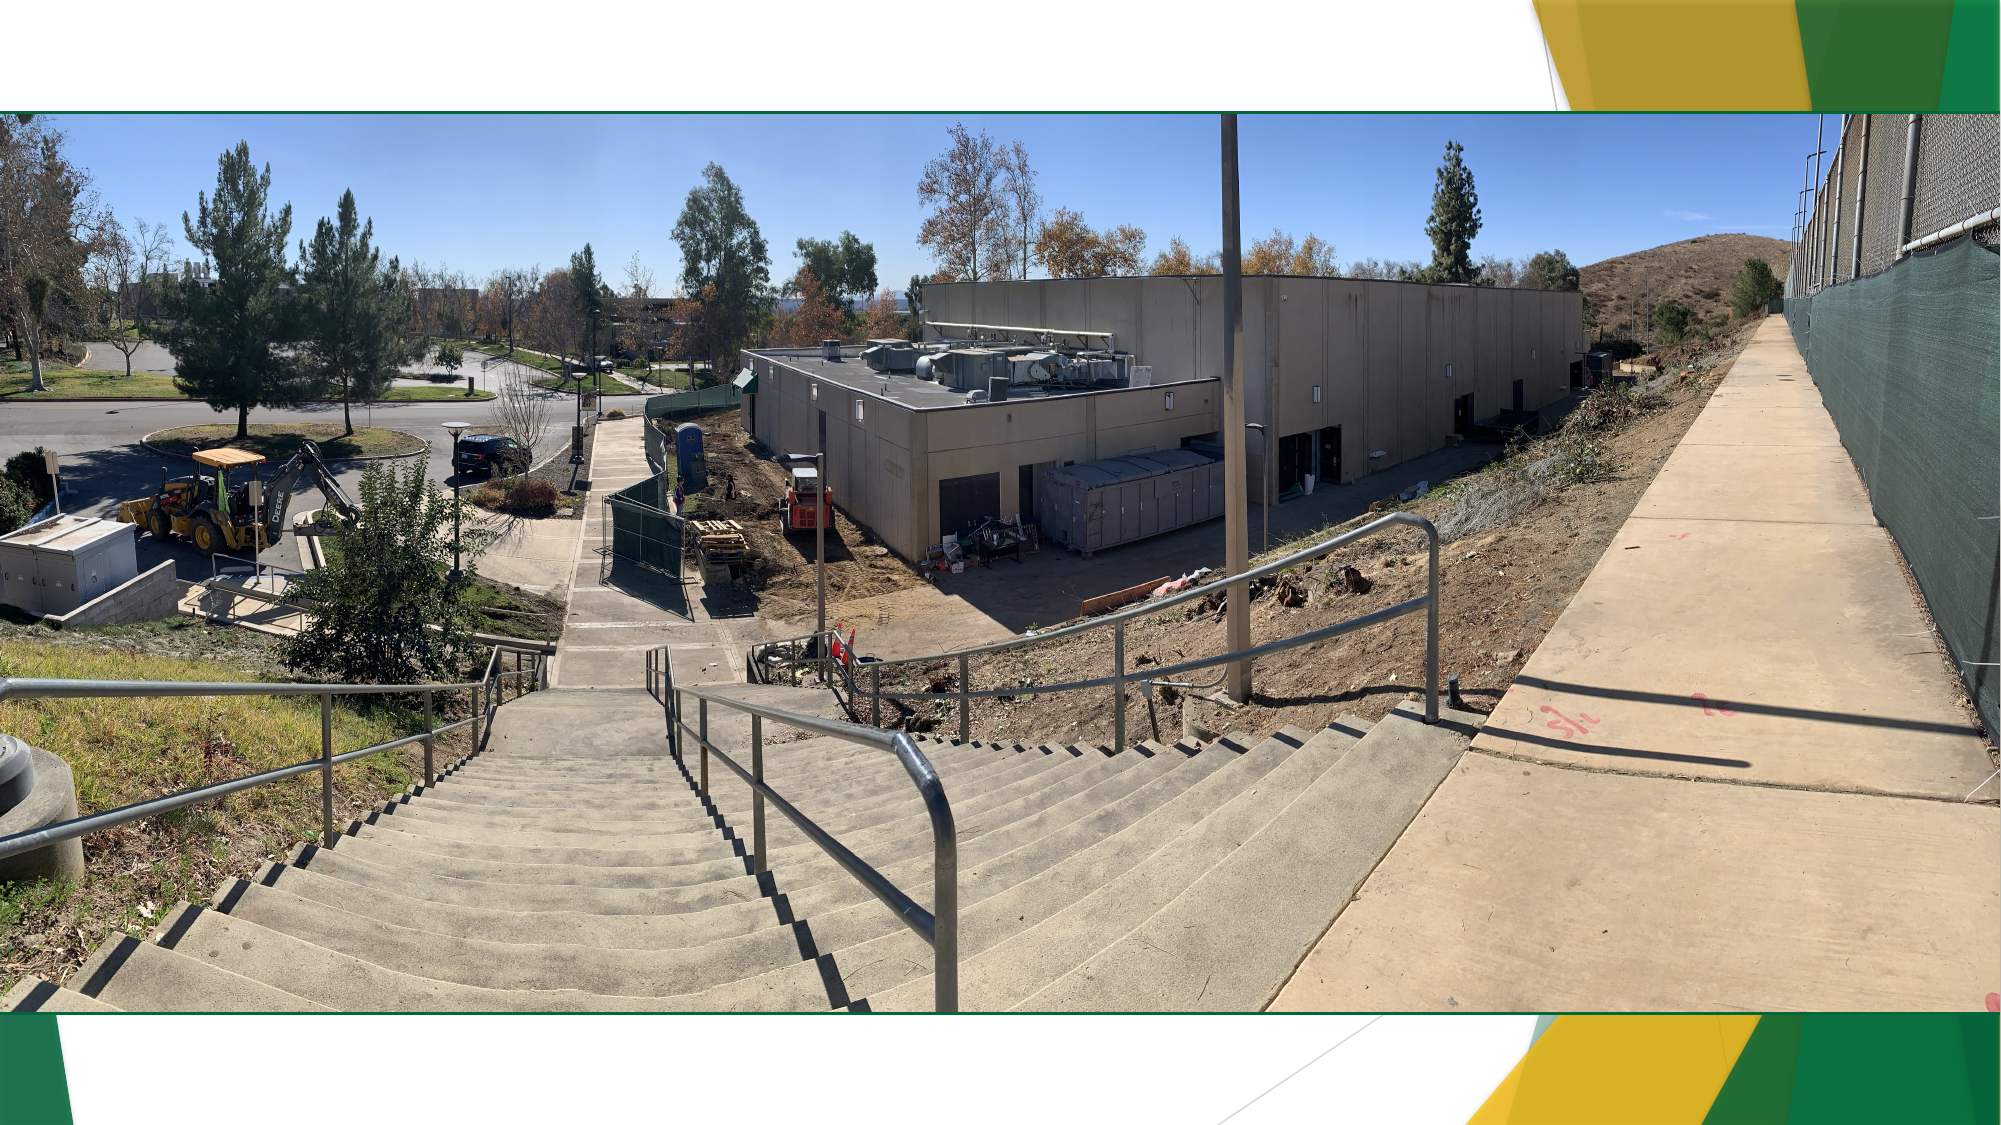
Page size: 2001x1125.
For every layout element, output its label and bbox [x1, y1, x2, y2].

picture [0, 113, 2000, 1013]
